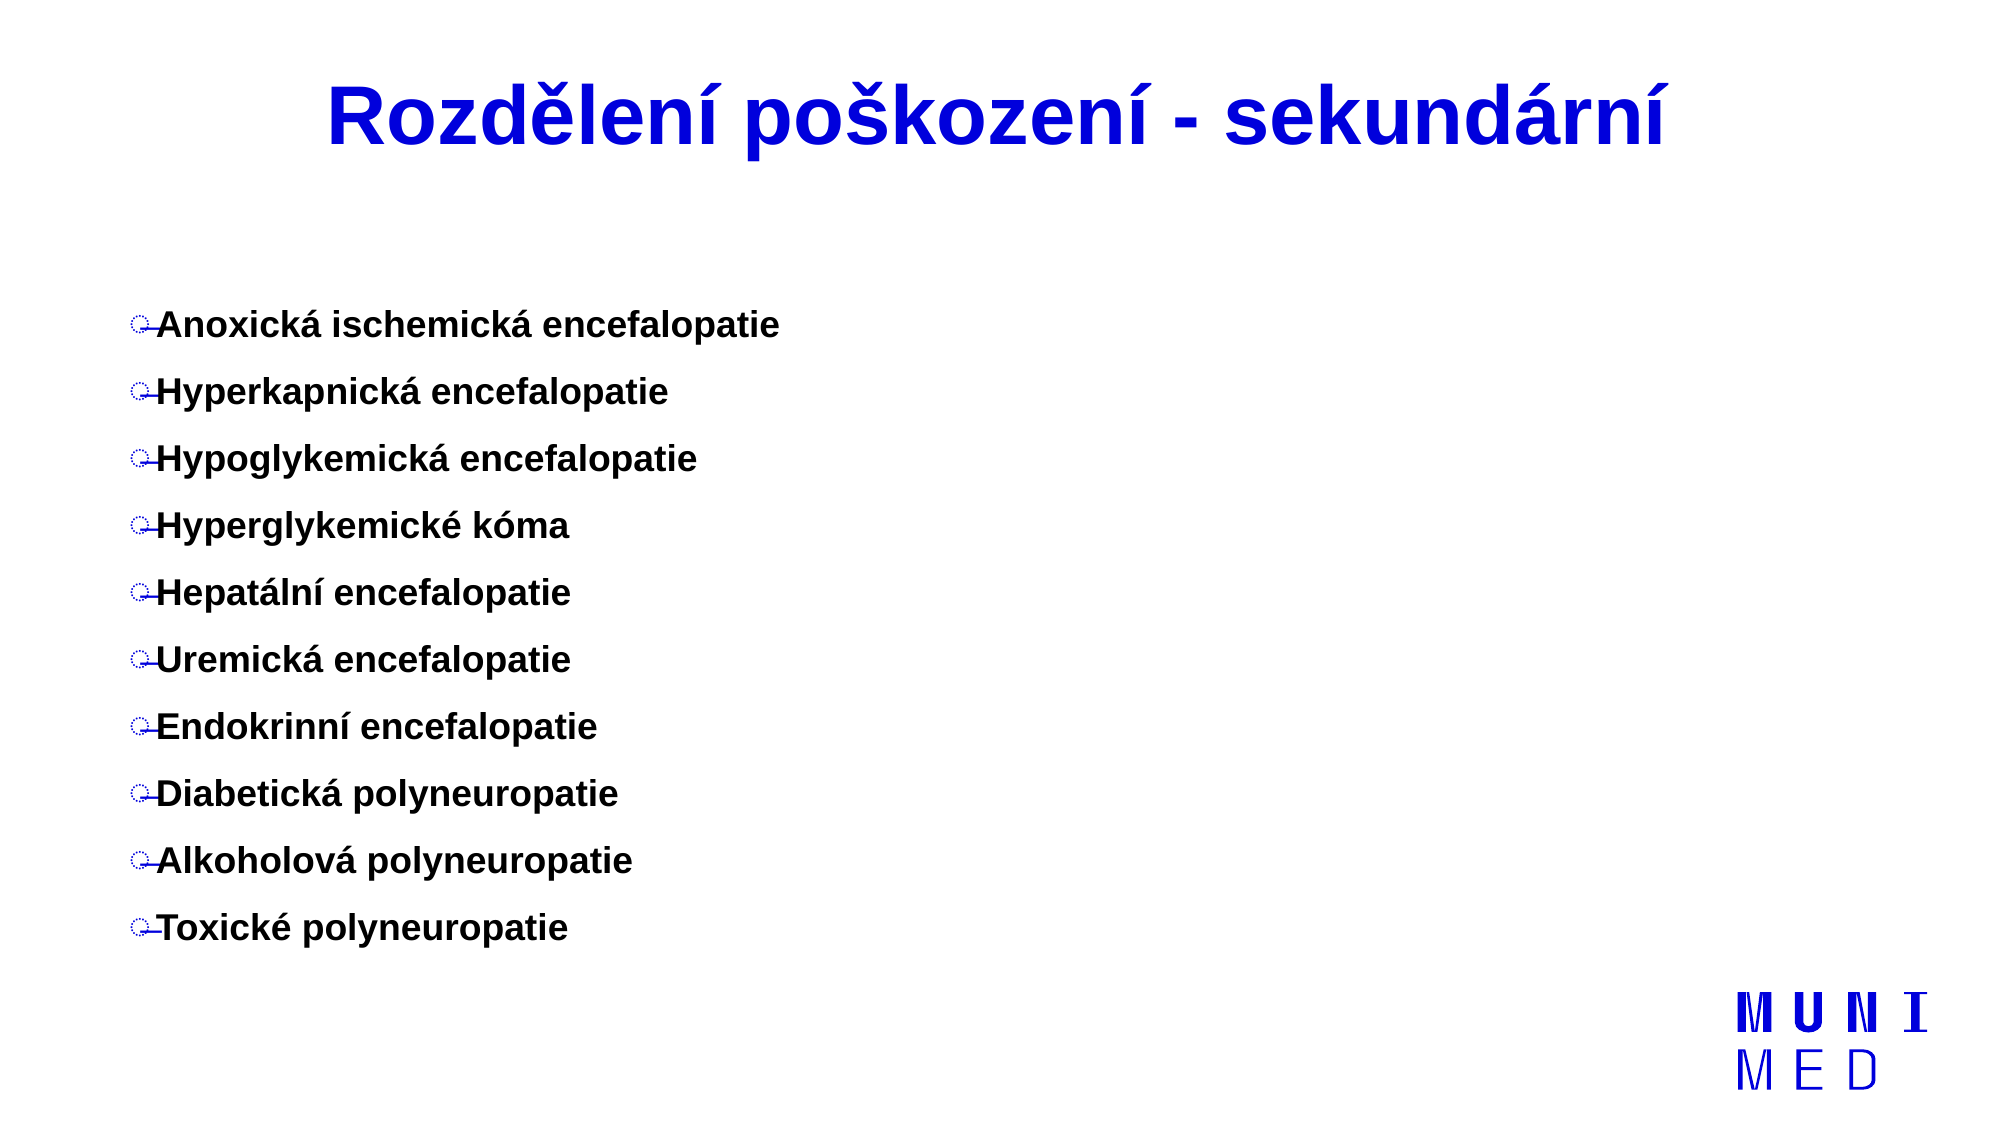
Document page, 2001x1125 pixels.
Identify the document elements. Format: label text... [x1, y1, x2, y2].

list Anoxická ischemická encefalopatie Hyperkapnická encefalopatie Hypoglykemická encefalopatie Hyperglykemické kóma Hepatální encefalopatie Uremická encefalopatie Endokrinní encefalopatie Diabetická polyneuropatie Alkoholová polyneuropatie Toxické polyneuropatie [118, 277, 1883, 957]
title Rozdělení poškození - sekundární [326, 78, 1677, 266]
